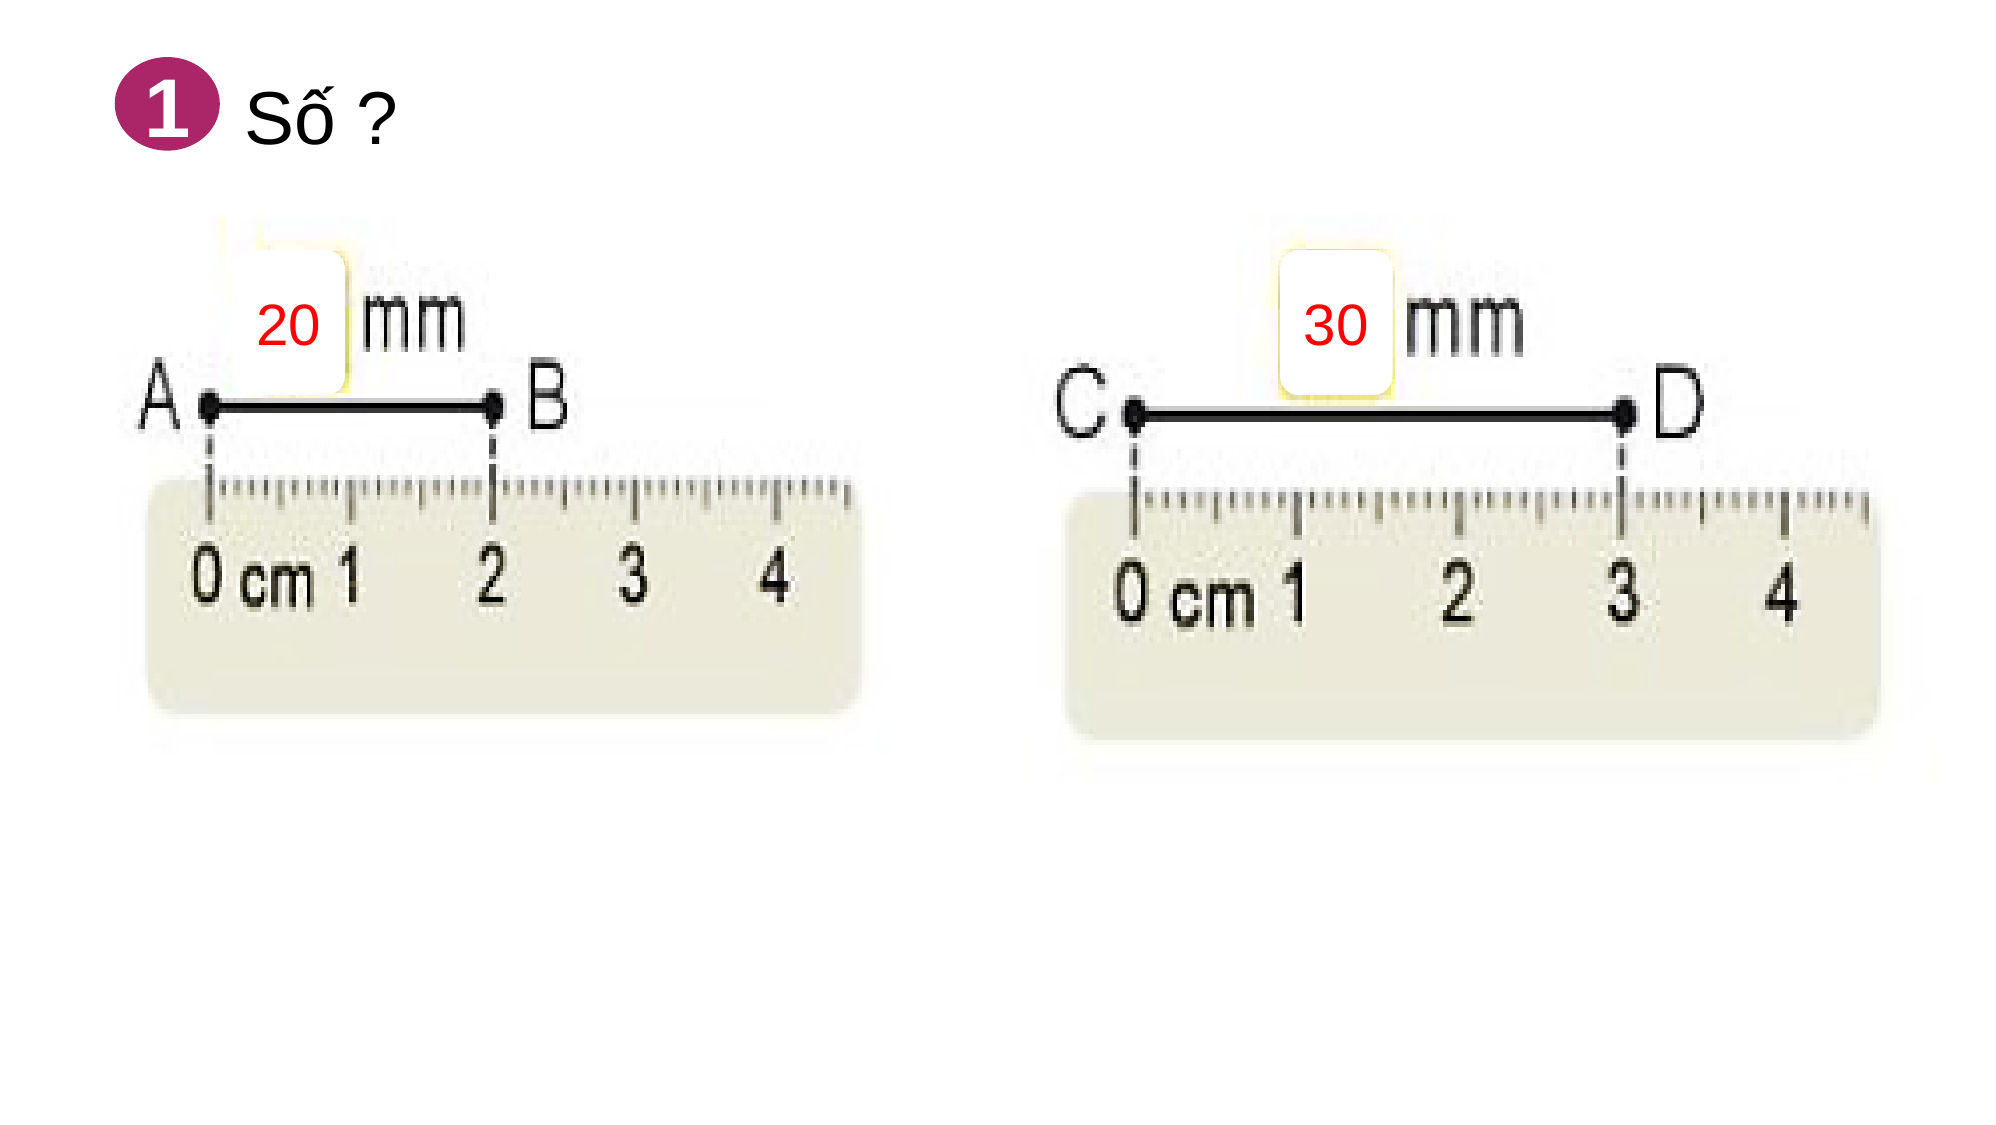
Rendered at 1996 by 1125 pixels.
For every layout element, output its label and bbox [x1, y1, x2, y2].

text_box [114, 56, 463, 169]
picture [997, 152, 1938, 848]
picture [61, 194, 922, 806]
